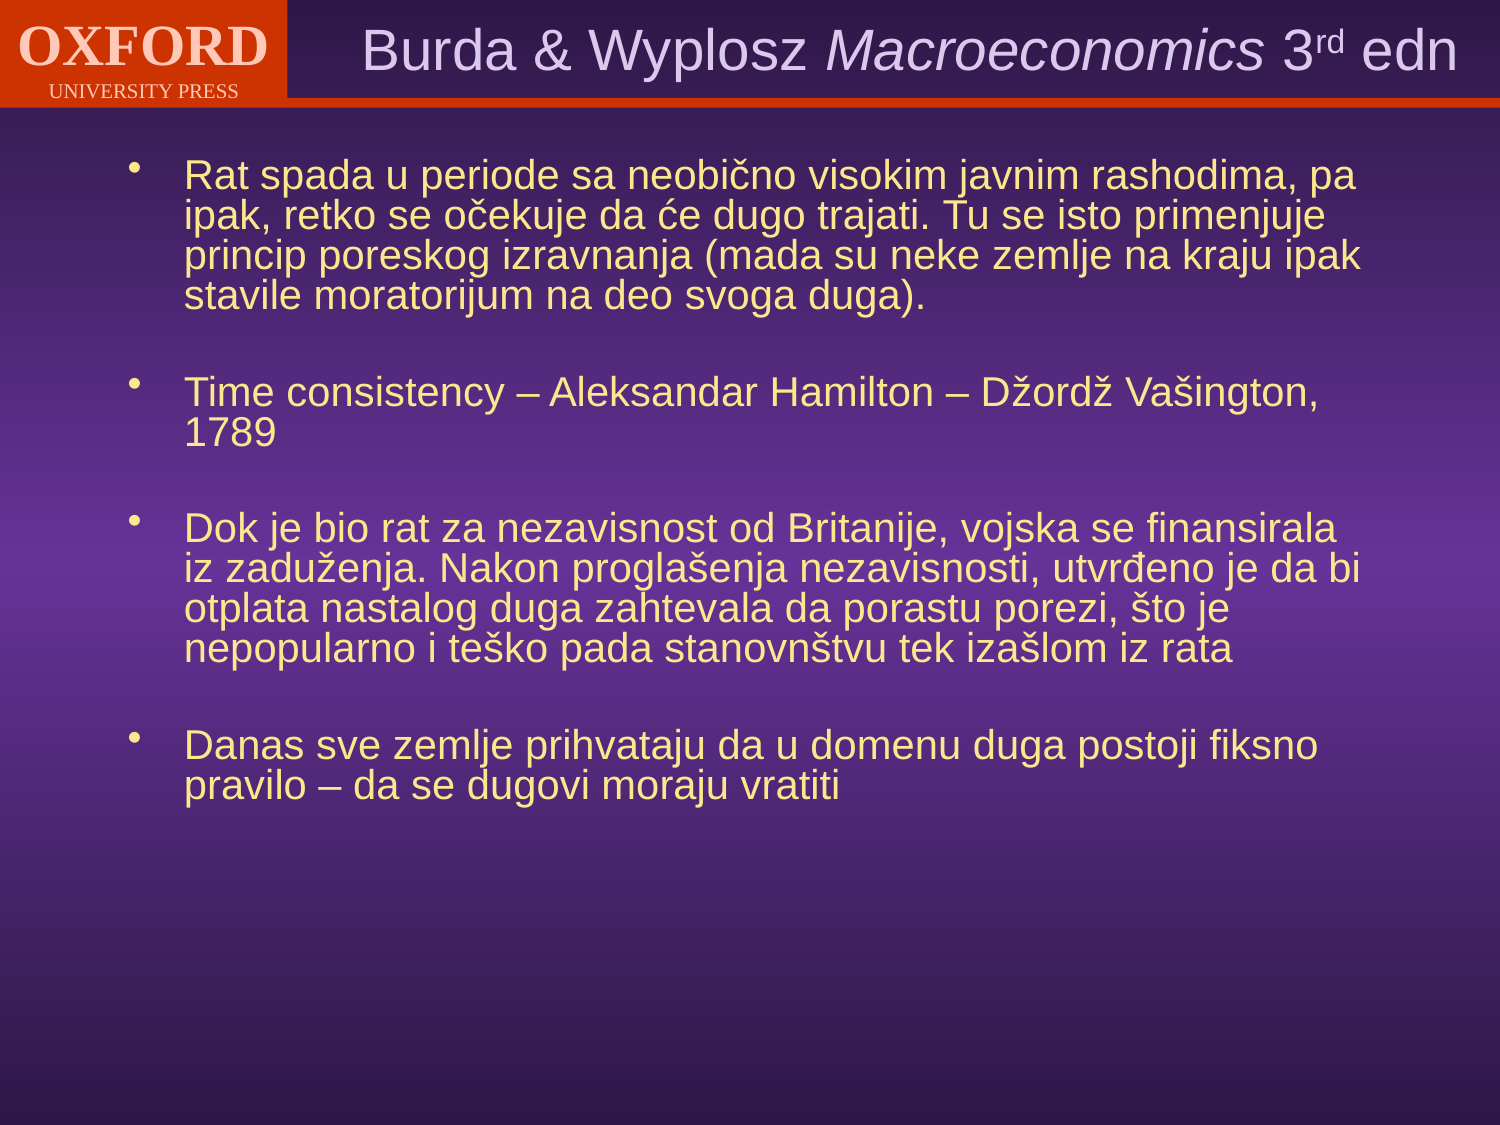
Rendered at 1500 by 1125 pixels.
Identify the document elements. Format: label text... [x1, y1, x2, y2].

list Rat spada u periode sa neobično visokim javnim rashodima, pa ipak, retko se očekuje da će dugo trajati. Tu se isto primenjuje princip poreskog izravnanja (mada su neke zemlje na kraju ipak stavile moratorijum na deo svoga duga). Time consistency – Aleksandar Hamilton – Džordž Vašington, 1789 Dok je bio rat za nezavisnost od Britanije, vojska se finansirala iz zaduženja. Nakon proglašenja nezavisnosti, utvrđeno je da bi otplata nastalog duga zahtevala da porastu porezi, što je nepopularno i teško pada stanovnštvu tek izašlom iz rata Danas sve zemlje prihvataju da u domenu duga postoji fiksno pravilo – da se dugovi moraju vratiti [112, 149, 1388, 950]
